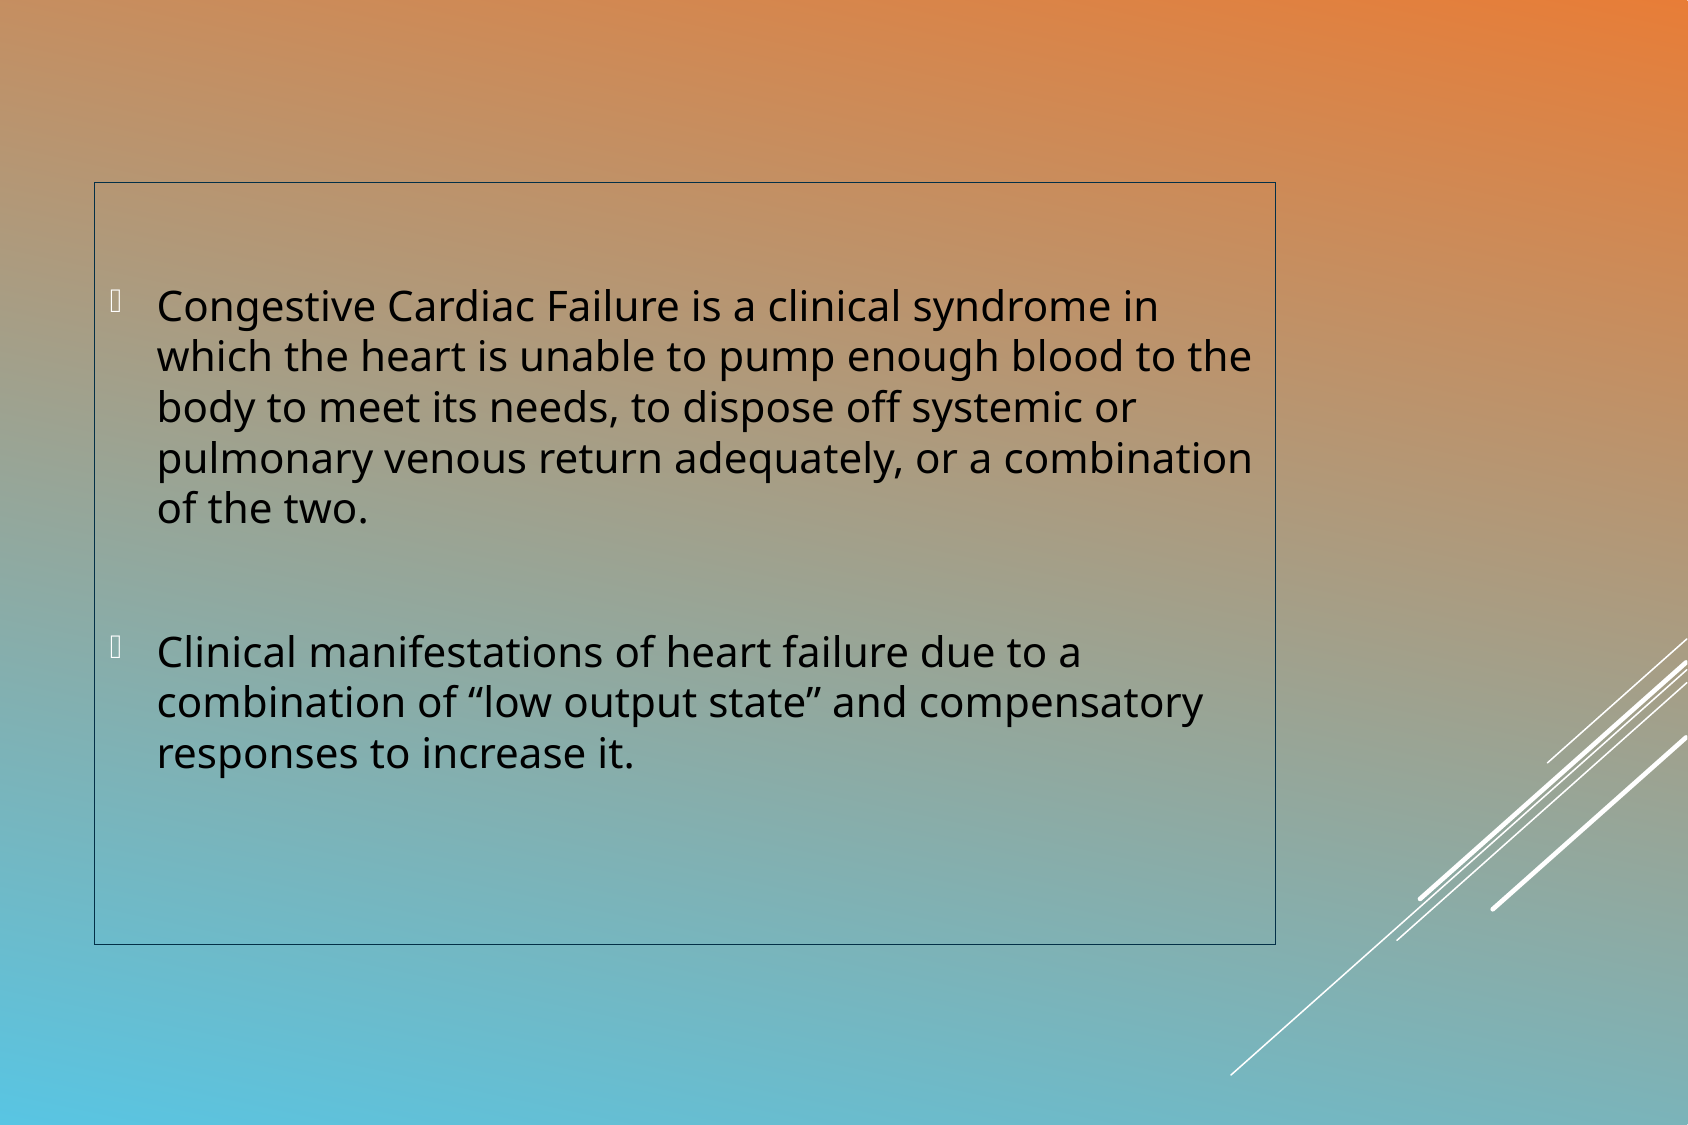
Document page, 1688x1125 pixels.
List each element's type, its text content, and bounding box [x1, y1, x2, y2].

list Congestive Cardiac Failure is a clinical syndrome in which the heart is unable to pump enough blood to the body to meet its needs, to dispose off systemic or pulmonary venous return adequately, or a combination of the two. Clinical manifestations of heart failure due to a combination of “low output state” and compensatory responses to increase it. [94, 182, 1276, 945]
